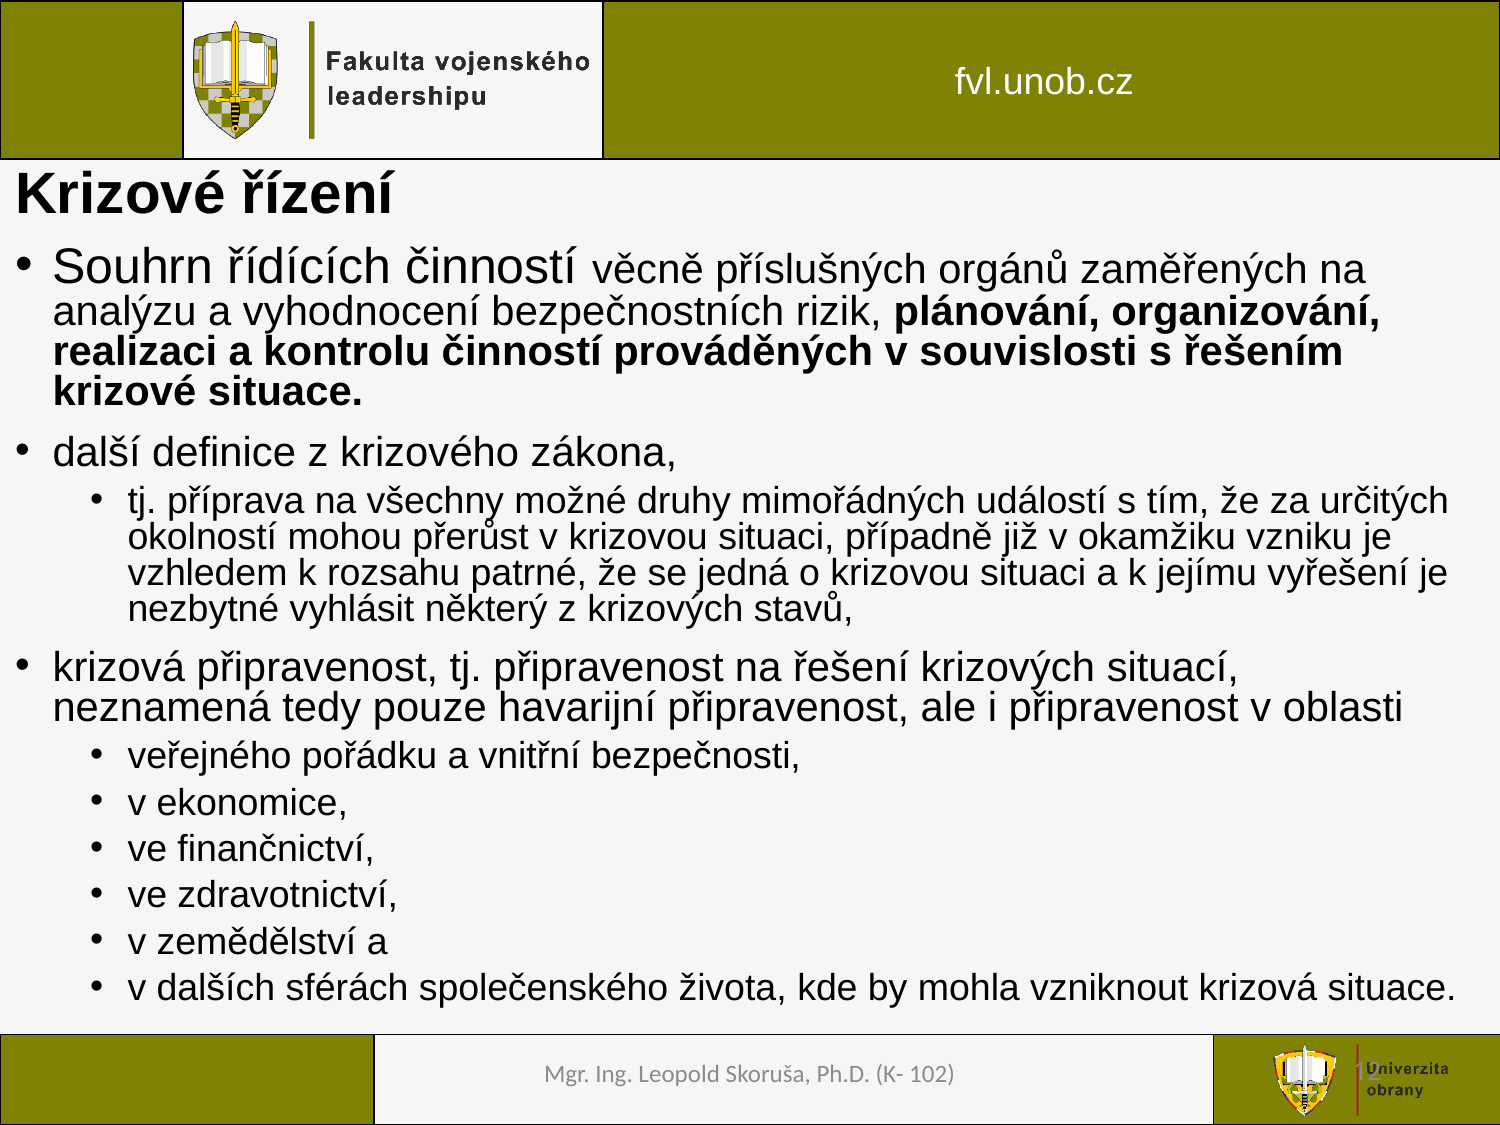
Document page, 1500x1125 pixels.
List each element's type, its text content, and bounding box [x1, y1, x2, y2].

picture [193, 21, 589, 139]
footer Mgr. Ing. Leopold Skoruša, Ph.D. (K- 102) [496, 1042, 1004, 1103]
slide_number 12 [1059, 1042, 1397, 1103]
list Krizové řízení Souhrn řídících činností věcně příslušných orgánů zaměřených na analýzu a vyhodnocení bezpečnostních rizik, plánování, organizování, realizaci a kontrolu činností prováděných v souvislosti s řešením krizové situace. další definice z krizového zákona, tj. příprava na všechny možné druhy mimořádných událostí s tím, že za určitých okolností mohou přerůst v krizovou situaci, případně již v okamžiku vzniku je vzhledem k rozsahu patrné, že se jedná o krizovou situaci a k jejímu vyřešení je nezbytné vyhlásit některý z krizových stavů, krizová připravenost, tj. připravenost na řešení krizových situací, neznamená tedy pouze havarijní připravenost, ale i připravenost v oblasti veřejného pořádku a vnitřní bezpečnosti, v ekonomice, ve finančnictví, ve zdravotnictví, v zemědělství a v dalších sférách společenského života, kde by mohla vzniknout krizová situace. [0, 161, 1476, 1125]
